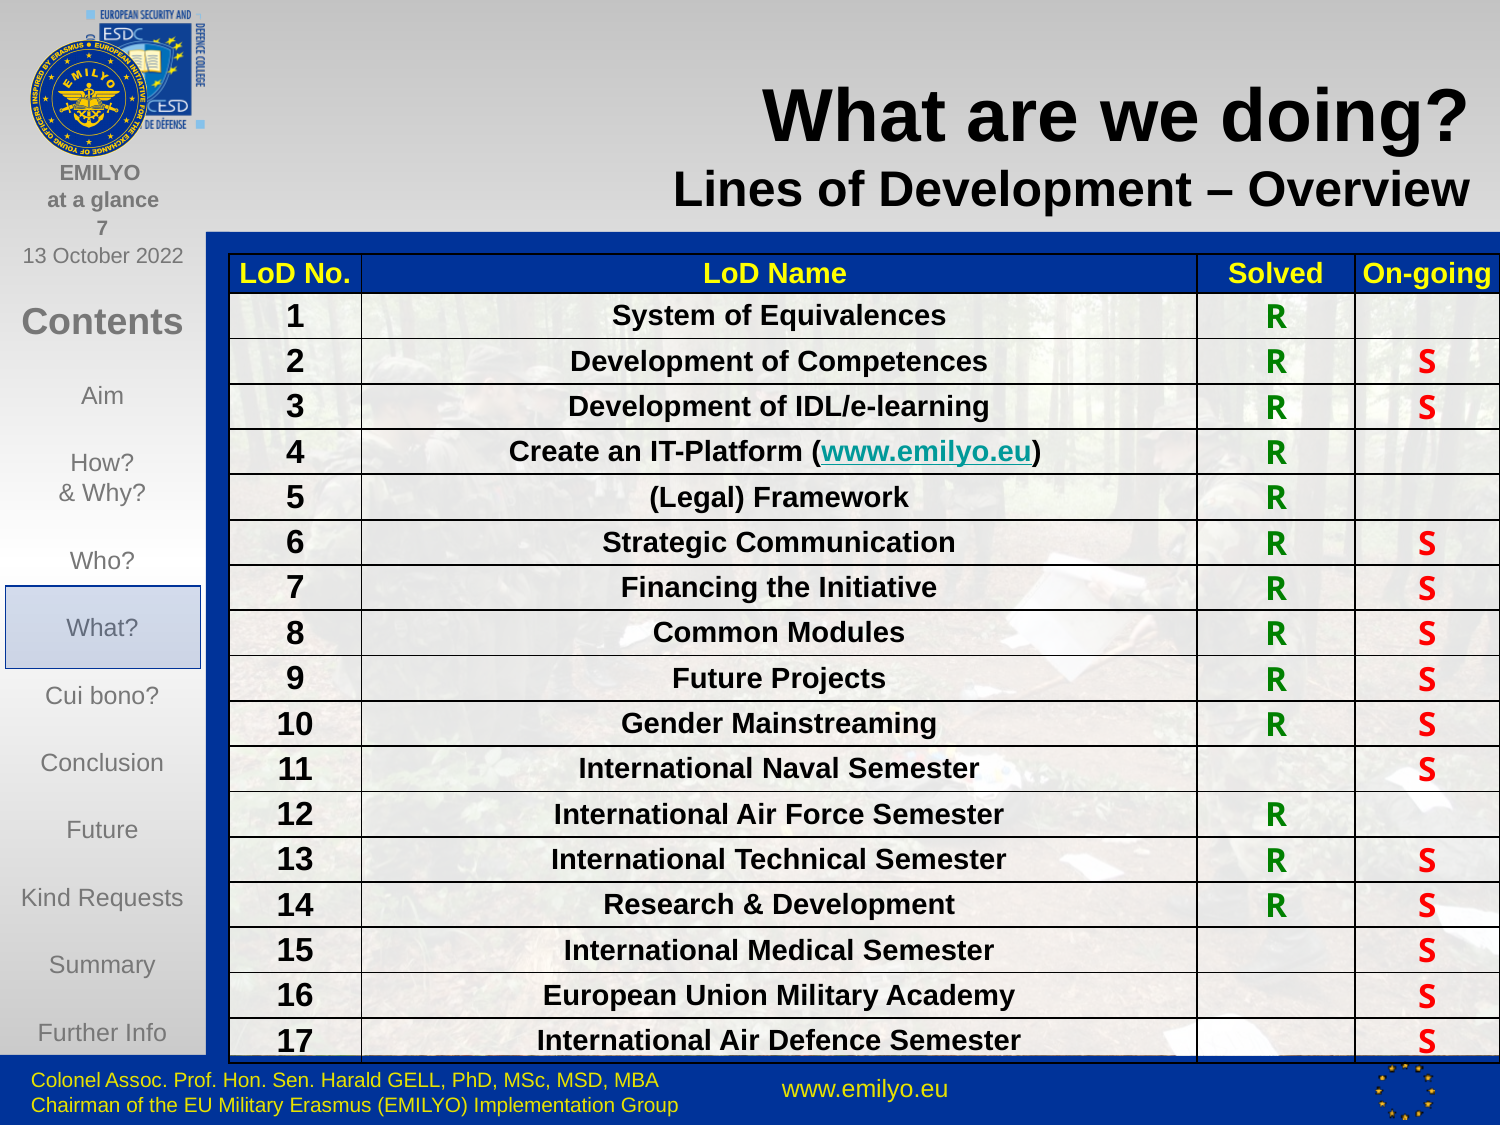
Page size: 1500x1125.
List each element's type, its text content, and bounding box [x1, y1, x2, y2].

text_box [5, 585, 201, 669]
picture [30, 10, 205, 158]
picture [1374, 1064, 1435, 1120]
picture [228, 254, 1500, 1056]
title What are we doing? Lines of Development – Overview [207, 28, 1471, 217]
